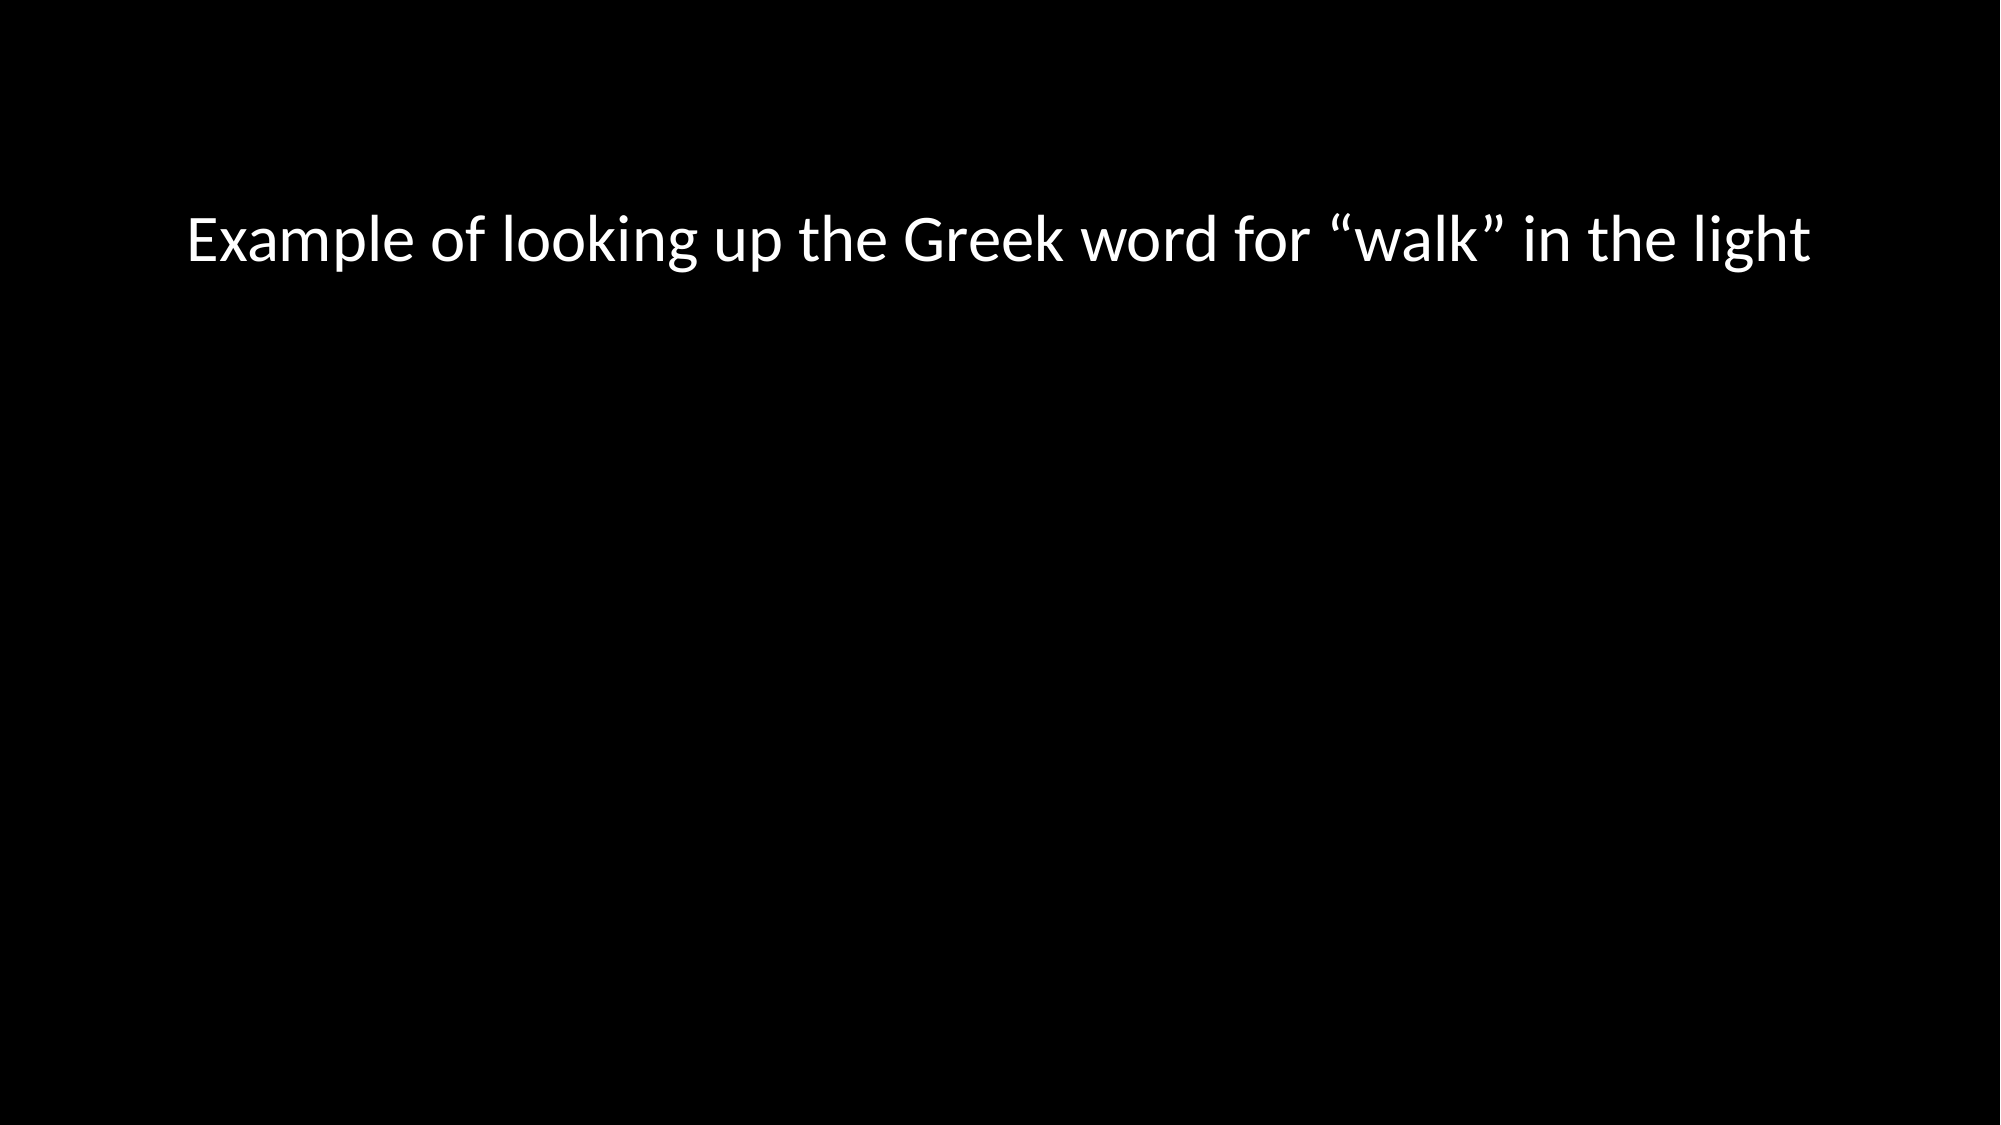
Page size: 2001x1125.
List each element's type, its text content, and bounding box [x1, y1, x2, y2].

list Example of looking up the Greek word for “walk” in the light [0, 196, 2000, 1125]
